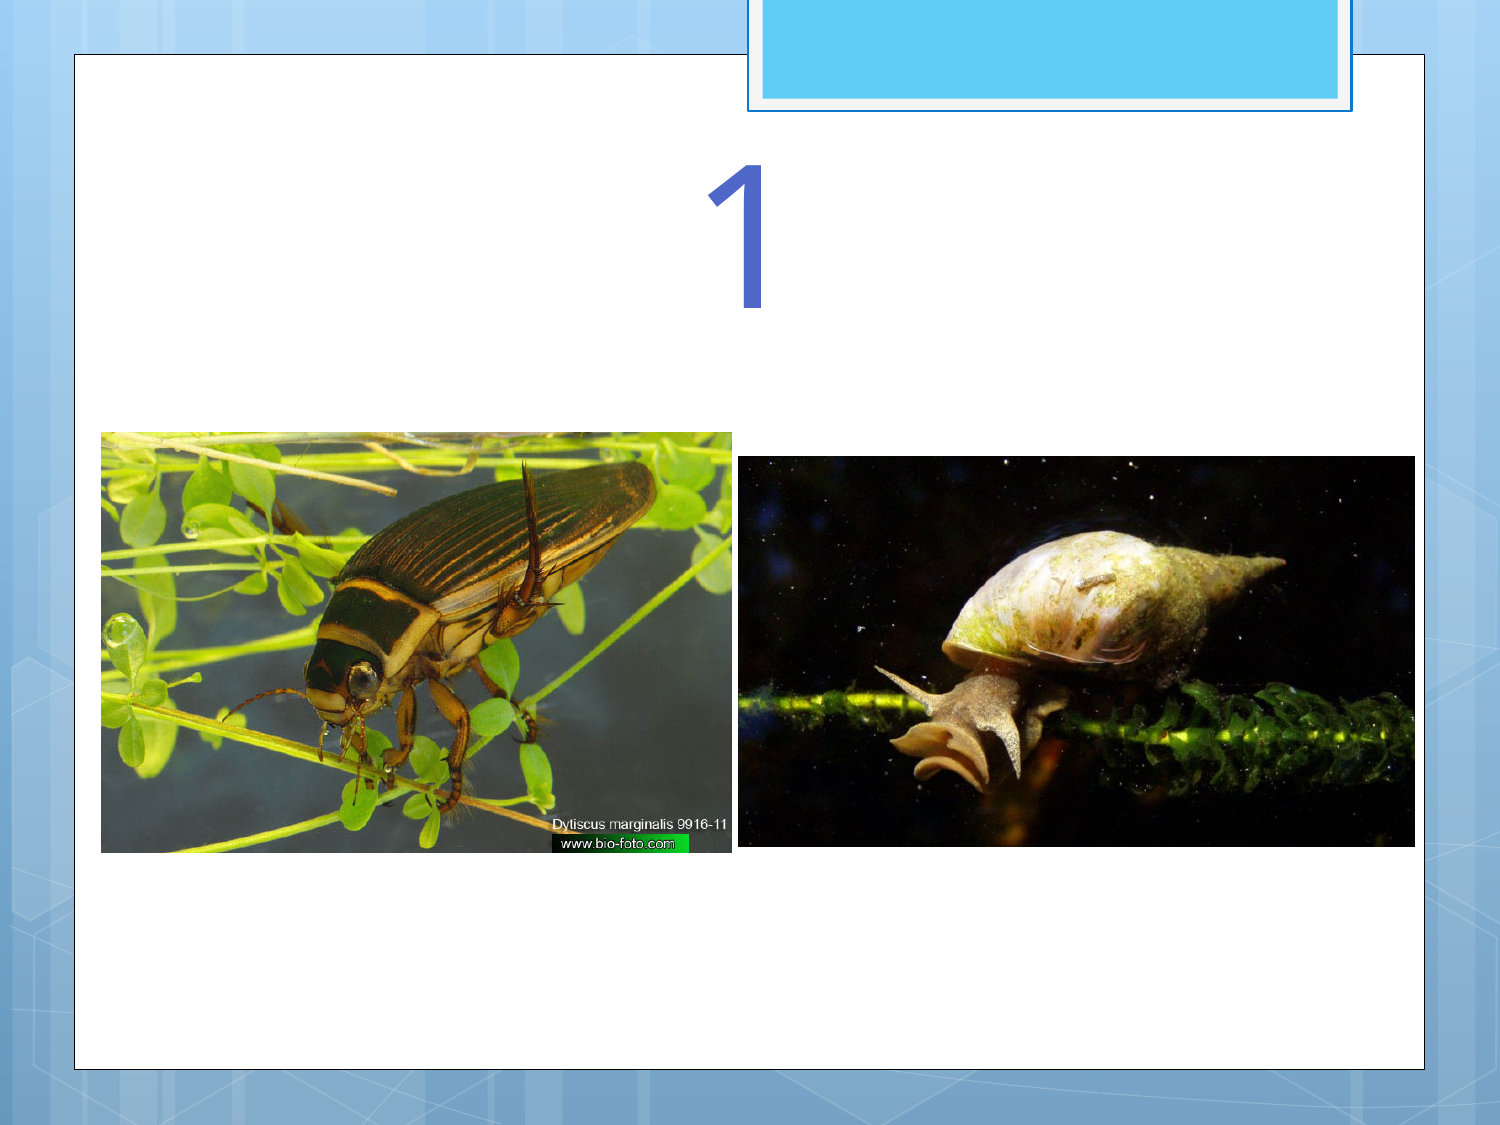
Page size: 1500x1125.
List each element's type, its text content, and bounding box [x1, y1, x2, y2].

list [101, 432, 733, 854]
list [737, 455, 1415, 847]
title 1 [171, 168, 1324, 357]
